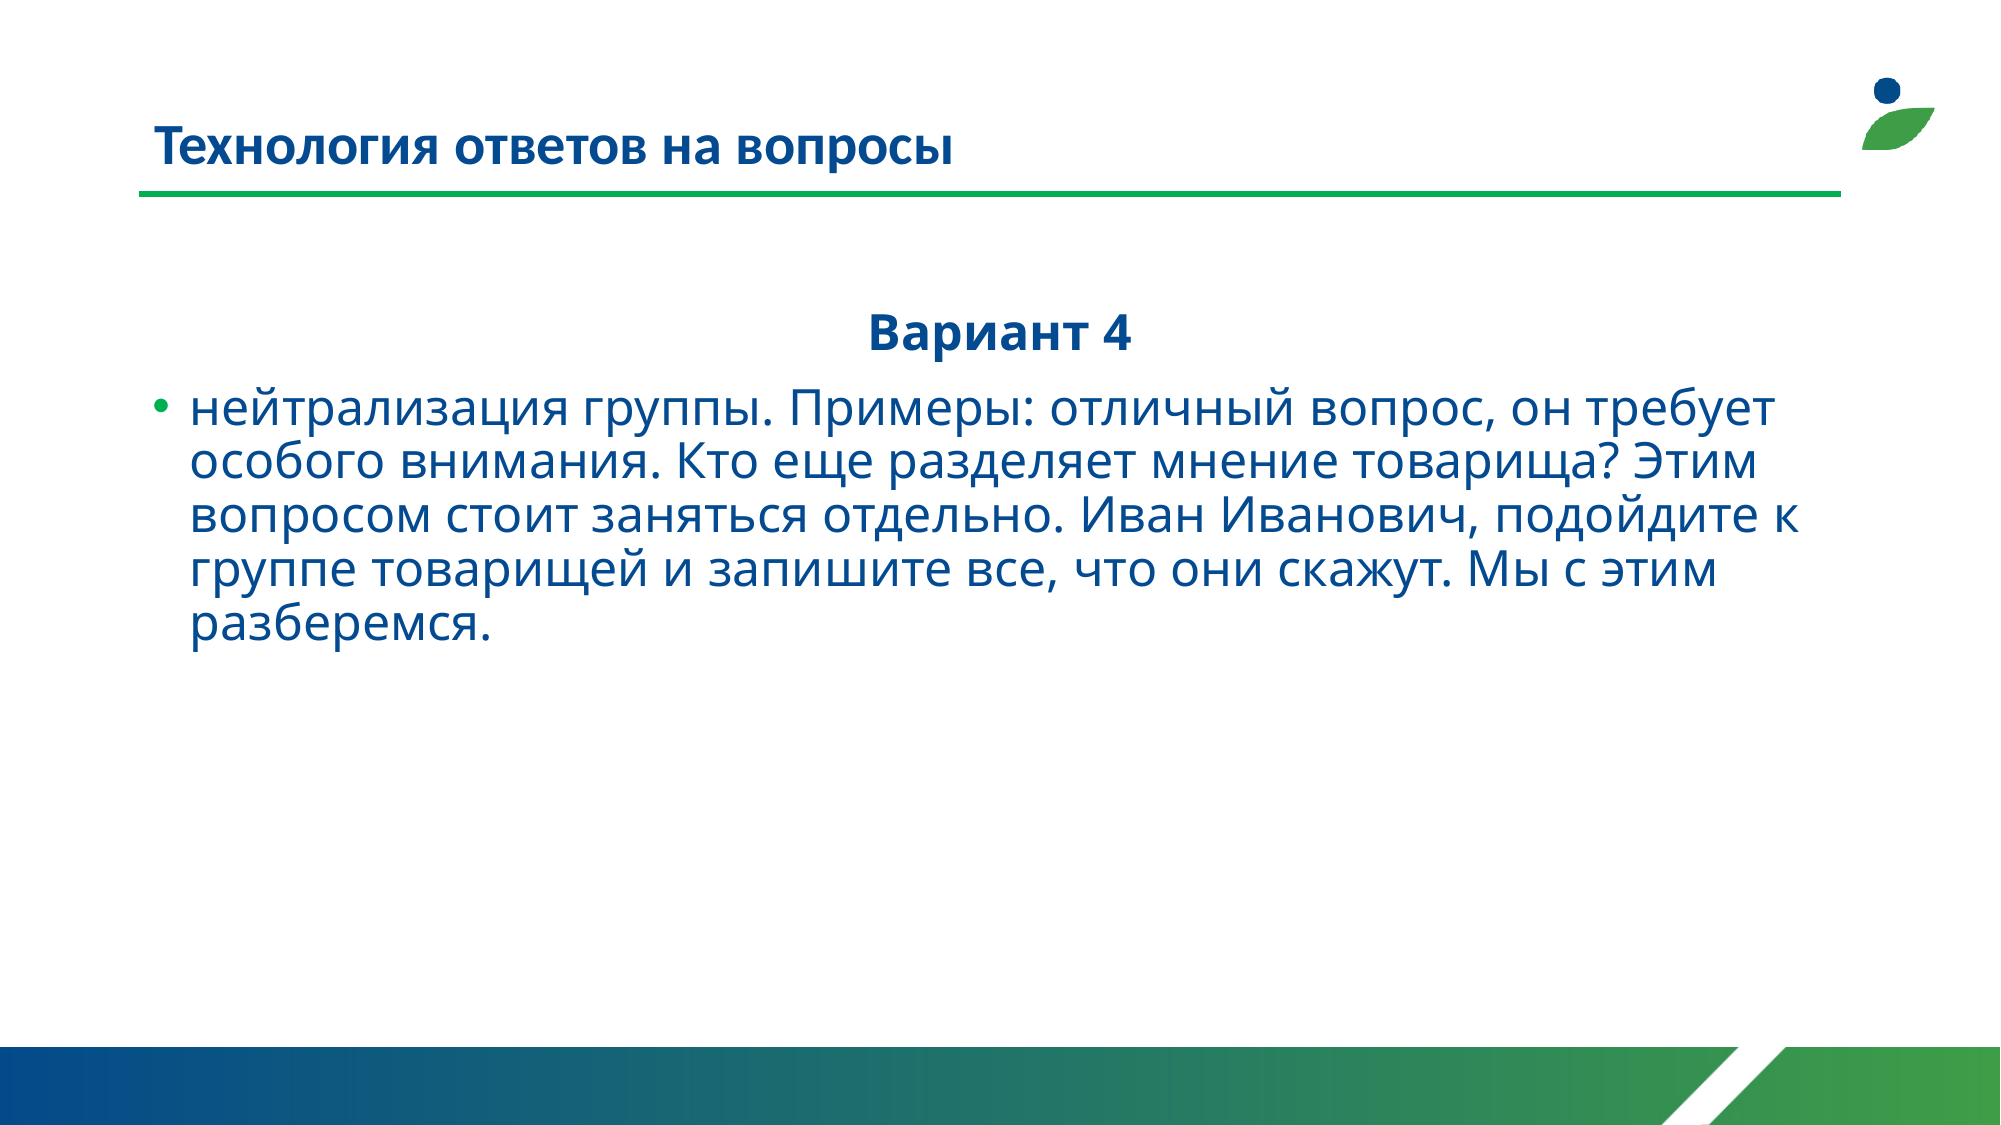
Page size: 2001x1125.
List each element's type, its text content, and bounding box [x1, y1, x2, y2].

title Технология ответов на вопросы [139, 59, 1783, 185]
list Вариант 4 нейтрализация группы. Примеры: отличный вопрос, он требует особого внимания. Кто еще разделяет мнение товарища? Этим вопросом стоит заняться отдельно. Иван Иванович, подойдите к группе товарищей и запишите все, что они скажут. Мы с этим разберемся. [137, 299, 1863, 1014]
picture [0, 1047, 2000, 1125]
picture [1840, 53, 1952, 175]
